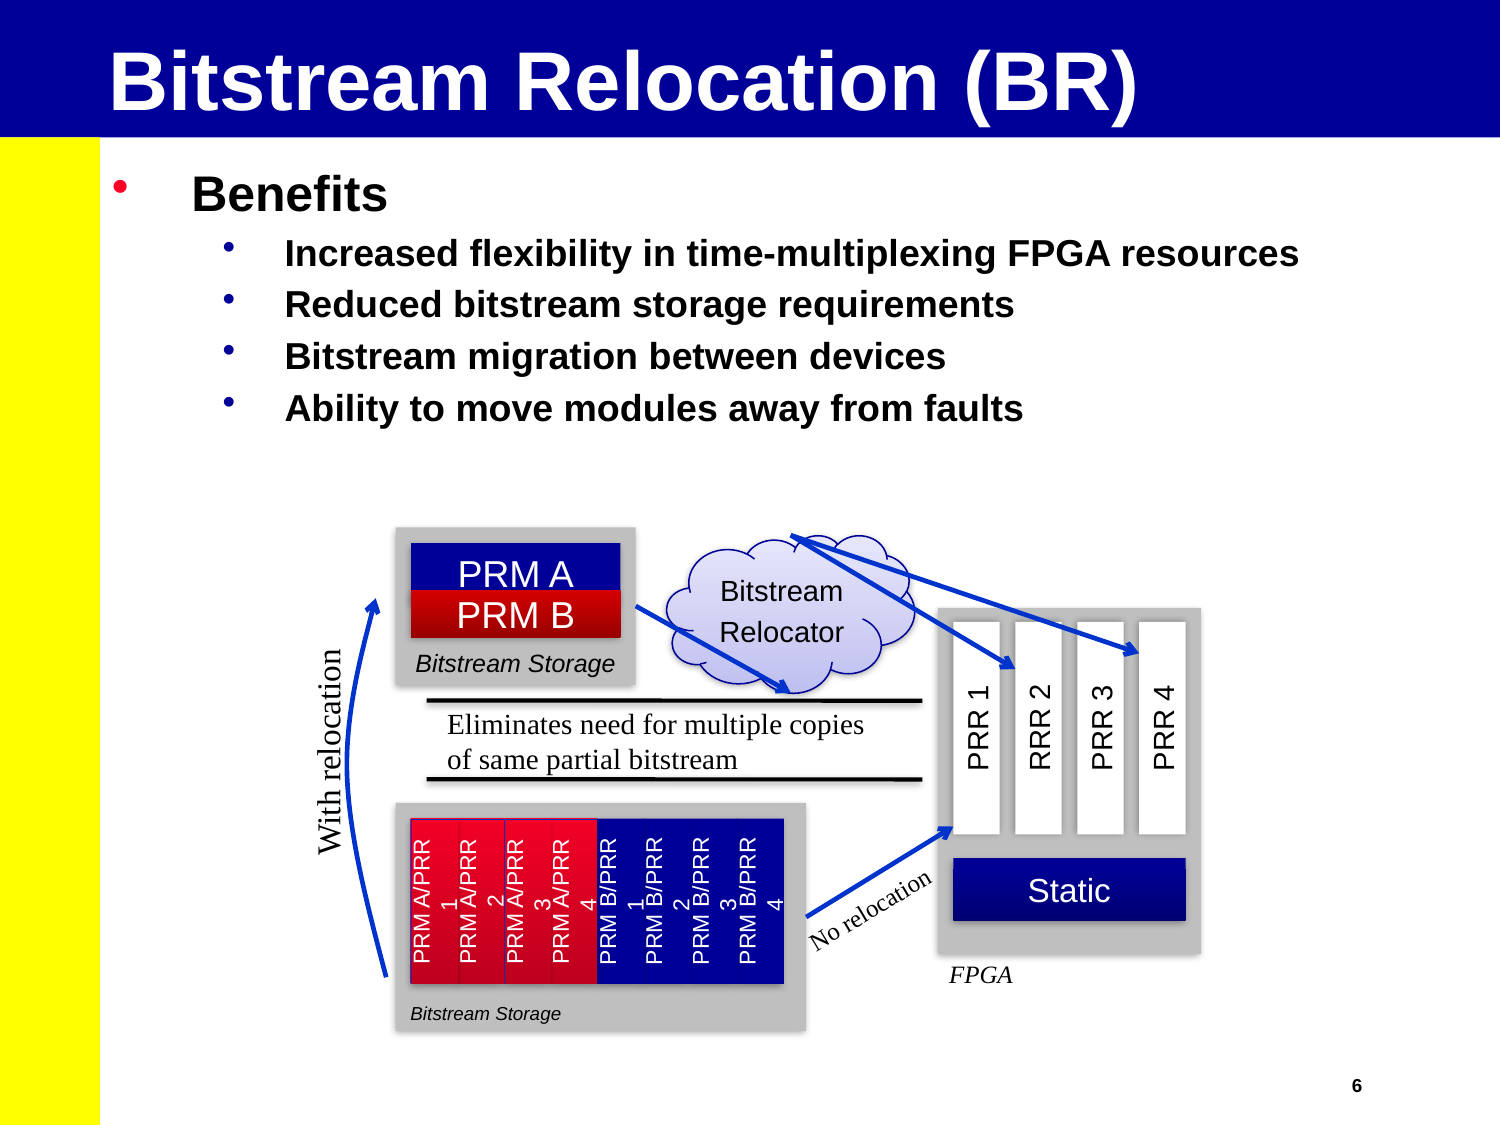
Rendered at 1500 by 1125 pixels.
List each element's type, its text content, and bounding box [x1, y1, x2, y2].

title Bitstream Relocation (BR) [99, 37, 1413, 133]
list Benefits Increased flexibility in time-multiplexing FPGA resources Reduced bitstream storage requirements Bitstream migration between devices Ability to move modules away from faults [99, 162, 1438, 988]
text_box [395, 527, 636, 533]
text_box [299, 534, 1202, 1032]
